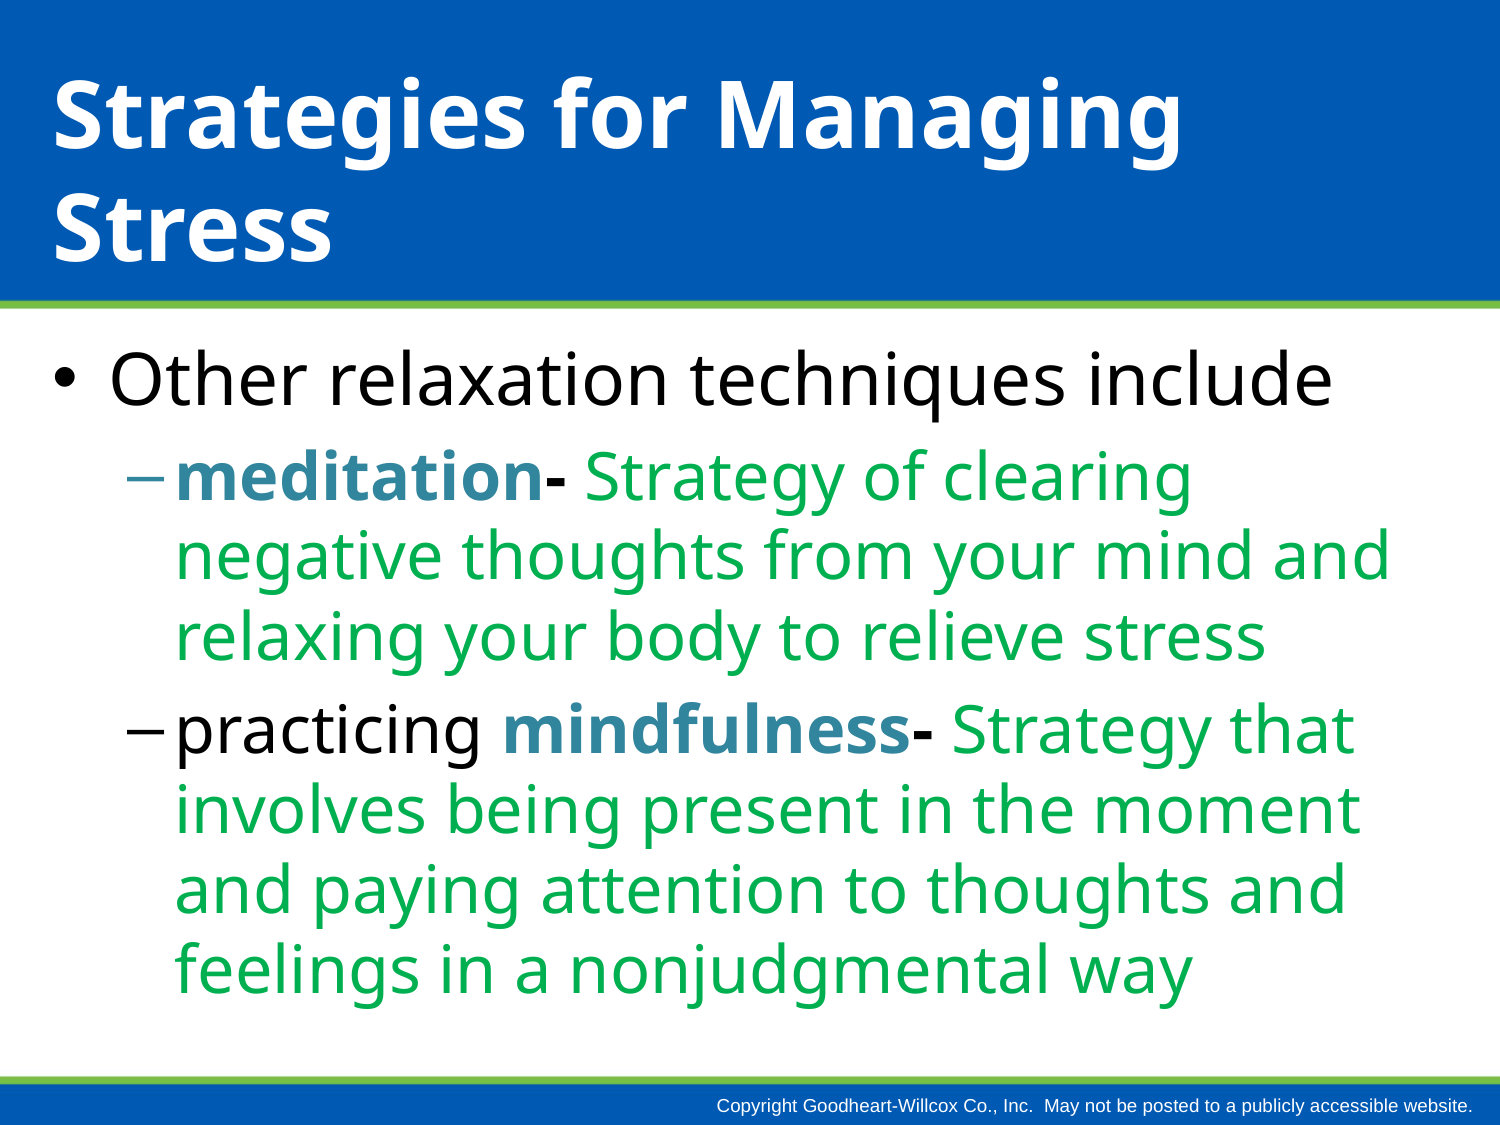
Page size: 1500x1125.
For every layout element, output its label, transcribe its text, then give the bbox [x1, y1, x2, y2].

title Strategies for Managing Stress [37, 39, 1463, 288]
list Other relaxation techniques include meditation- Strategy of clearing negative thoughts from your mind and relaxing your body to relieve stress practicing mindfulness- Strategy that involves being present in the moment and paying attention to thoughts and feelings in a nonjudgmental way [37, 324, 1463, 1063]
picture [0, 0, 1500, 1125]
